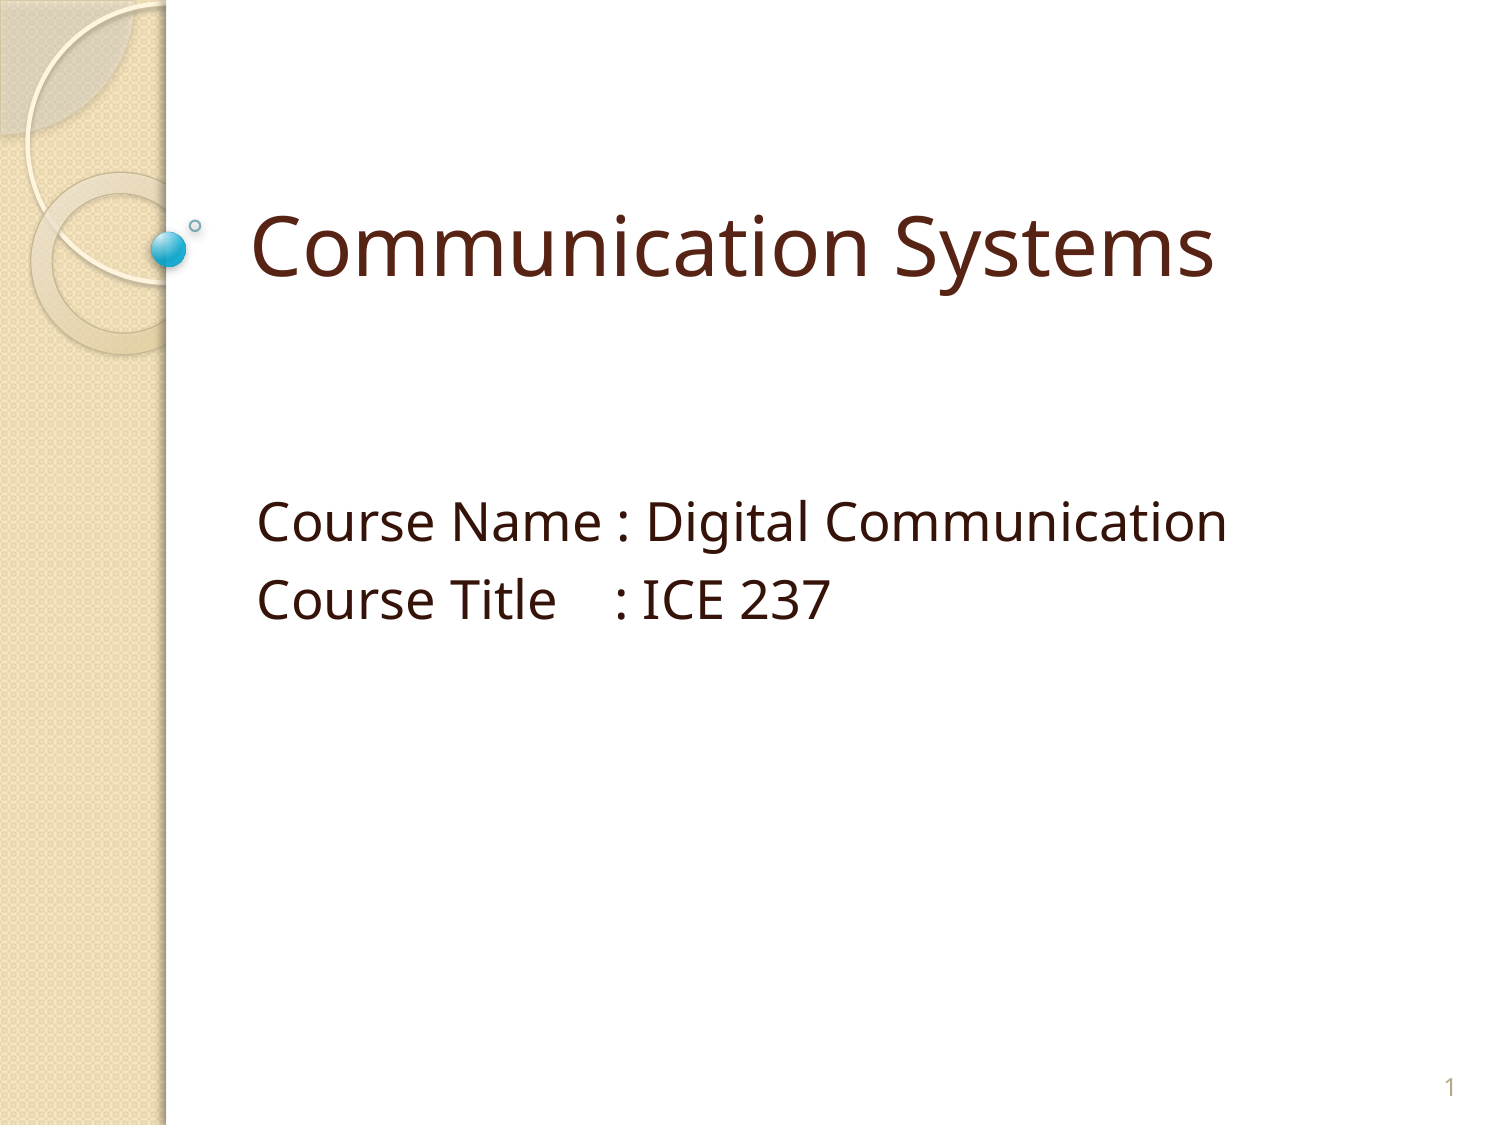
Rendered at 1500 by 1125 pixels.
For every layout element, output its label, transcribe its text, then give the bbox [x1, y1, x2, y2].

title Communication Systems [234, 59, 1450, 301]
subtitle Course Name : Digital Communication Course Title : ICE 237 [237, 487, 1453, 775]
slide_number 1 [1413, 1034, 1488, 1113]
